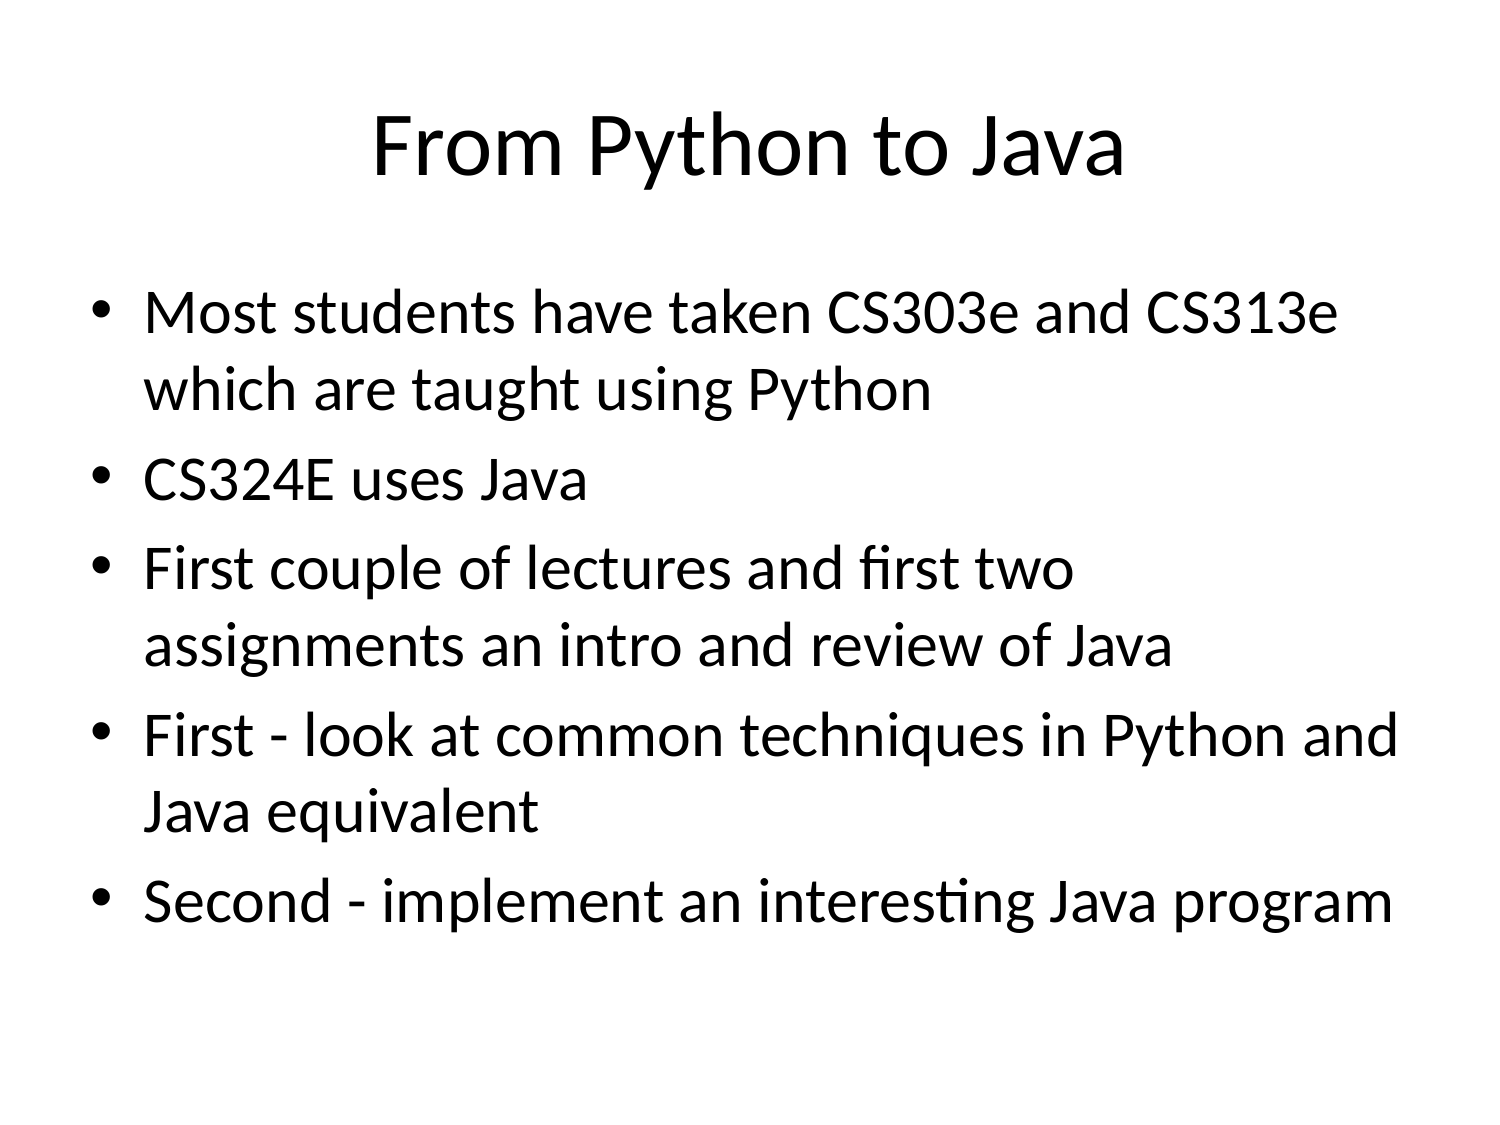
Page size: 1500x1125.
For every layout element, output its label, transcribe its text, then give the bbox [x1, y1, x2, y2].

title From Python to Java [75, 45, 1425, 233]
list Most students have taken CS303e and CS313e which are taught using Python CS324E uses Java First couple of lectures and first two assignments an intro and review of Java First - look at common techniques in Python and Java equivalent Second - implement an interesting Java program [75, 262, 1425, 1005]
